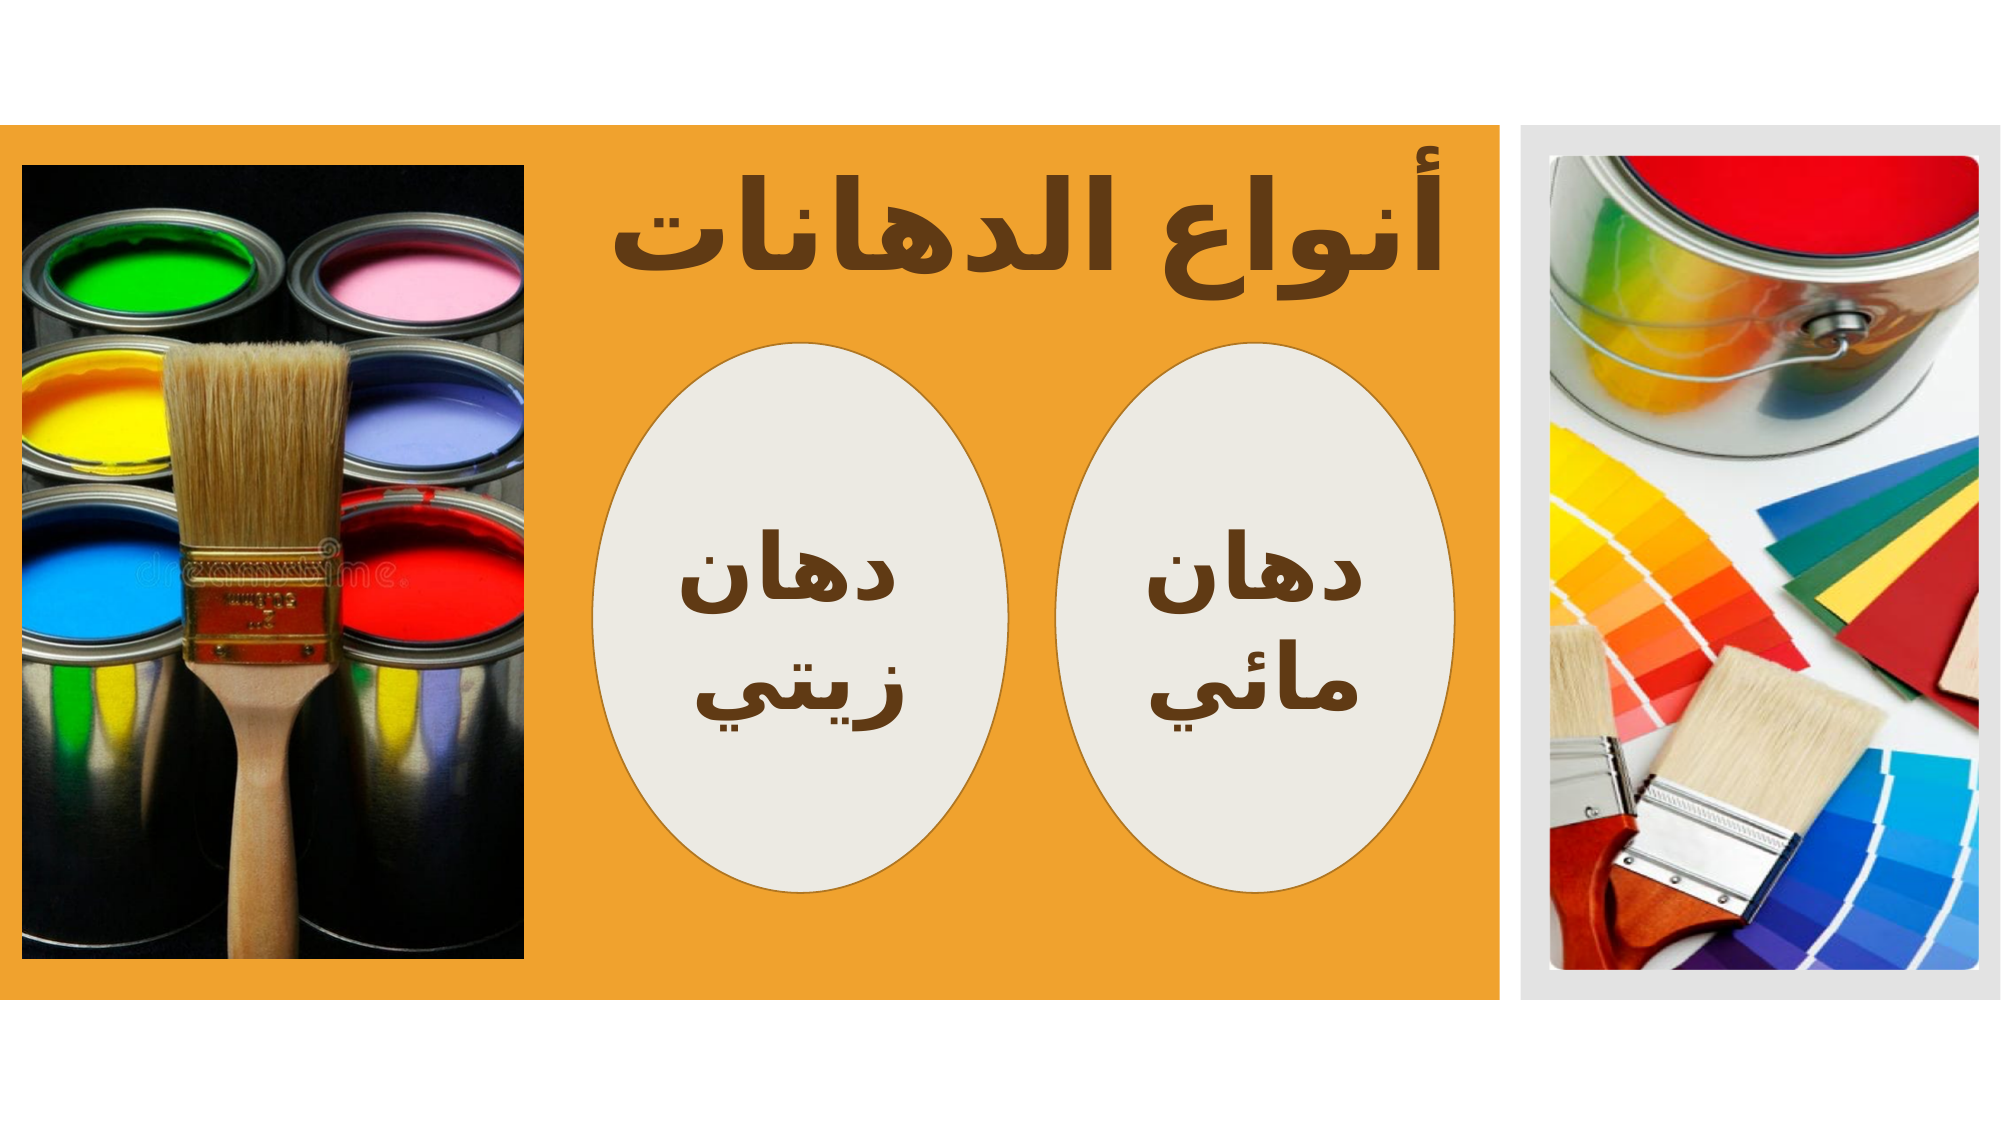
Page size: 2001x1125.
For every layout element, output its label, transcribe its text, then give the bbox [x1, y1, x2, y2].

picture [22, 165, 524, 960]
picture [1356, 157, 2000, 969]
subtitle أنواع الدهانات [592, 155, 1549, 334]
text_box دهان زيتي [591, 341, 1010, 894]
text_box دهان مائي [1054, 341, 1419, 894]
